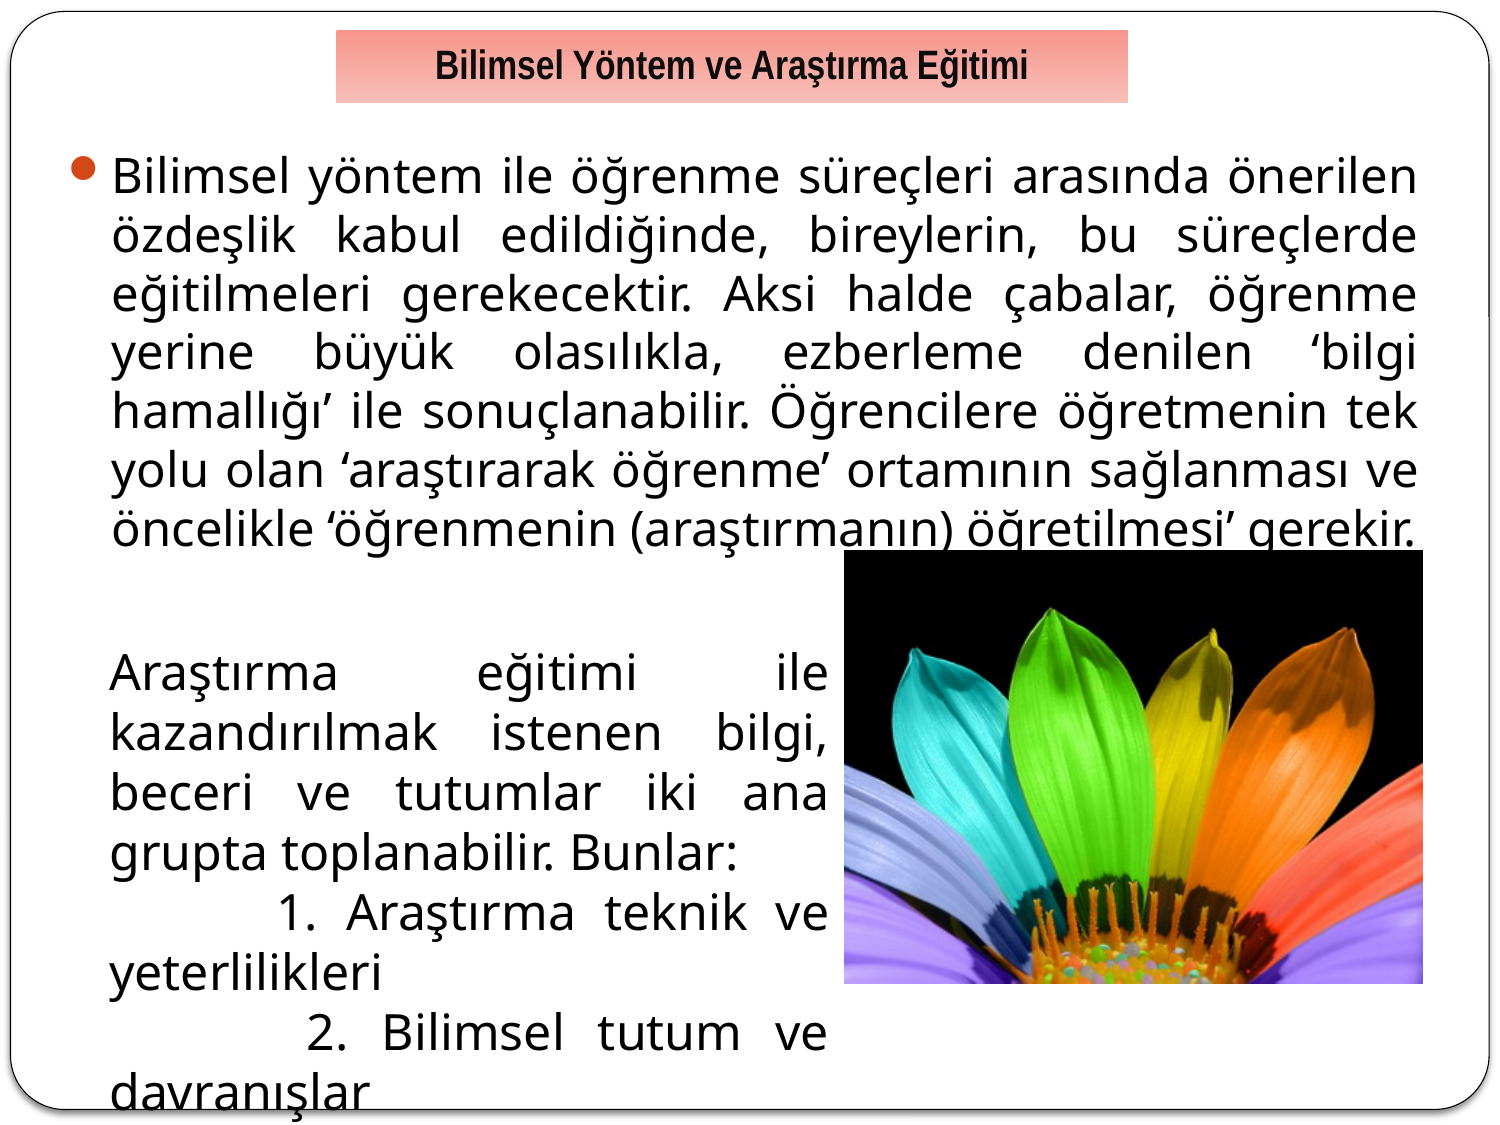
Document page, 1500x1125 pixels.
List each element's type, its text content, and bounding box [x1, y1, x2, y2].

picture [844, 550, 1423, 985]
text_box Araştırma eğitimi ile kazandırılmak istenen bilgi, beceri ve tutumlar iki ana grupta toplanabilir. Bunlar: 1. Araştırma teknik ve yeterlilikleri 2. Bilimsel tutum ve davranışlar [94, 633, 845, 1125]
list Bilimsel yöntem ile öğrenme süreçleri arasında önerilen özdeşlik kabul edildiğinde, bireylerin, bu süreçlerde eğitilmeleri gerekecektir. Aksi halde çabalar, öğrenme yerine büyük olasılıkla, ezberleme denilen ‘bilgi hamallığı’ ile sonuçlanabilir. Öğrencilere öğretmenin tek yolu olan ‘araştırarak öğrenme’ ortamının sağlanması ve öncelikle ‘öğrenmenin (araştırmanın) öğretilmesi’ gerekir. [53, 137, 1436, 575]
title Bilimsel Yöntem ve Araştırma Eğitimi [336, 30, 1128, 103]
